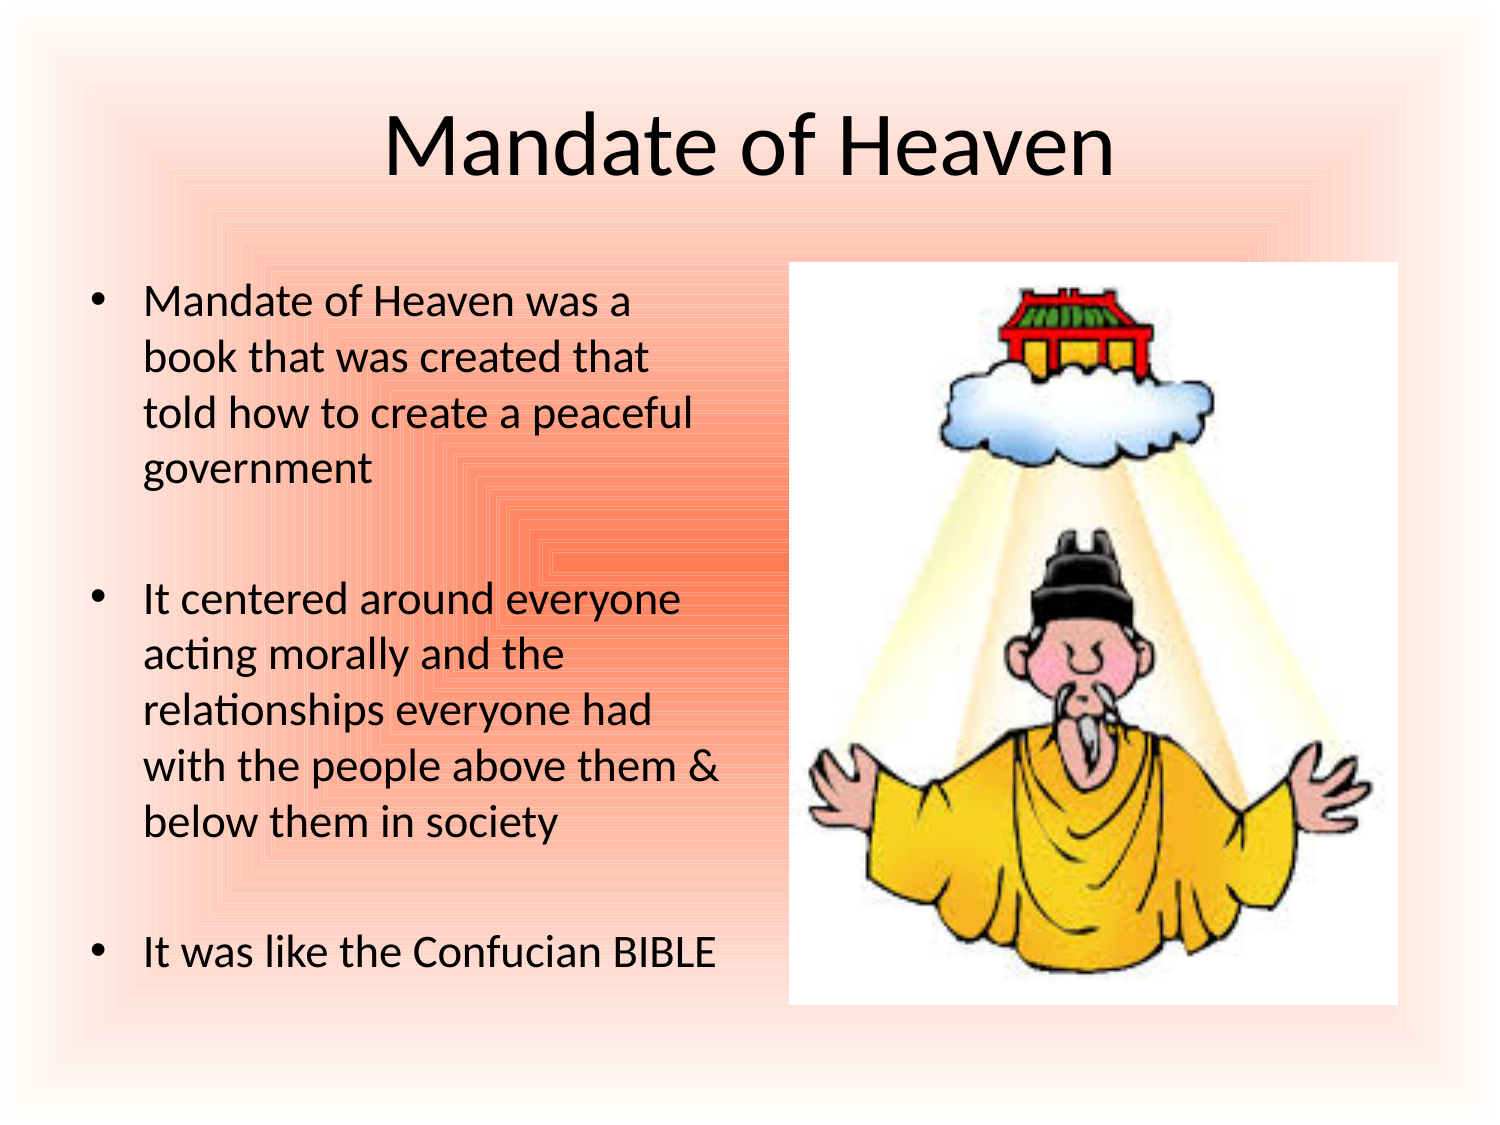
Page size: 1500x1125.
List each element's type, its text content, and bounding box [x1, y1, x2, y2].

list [762, 262, 1426, 1006]
list Mandate of Heaven was a book that was created that told how to create a peaceful government It centered around everyone acting morally and the relationships everyone had with the people above them & below them in society It was like the Confucian BIBLE [75, 262, 738, 1005]
title Mandate of Heaven [75, 45, 1425, 233]
